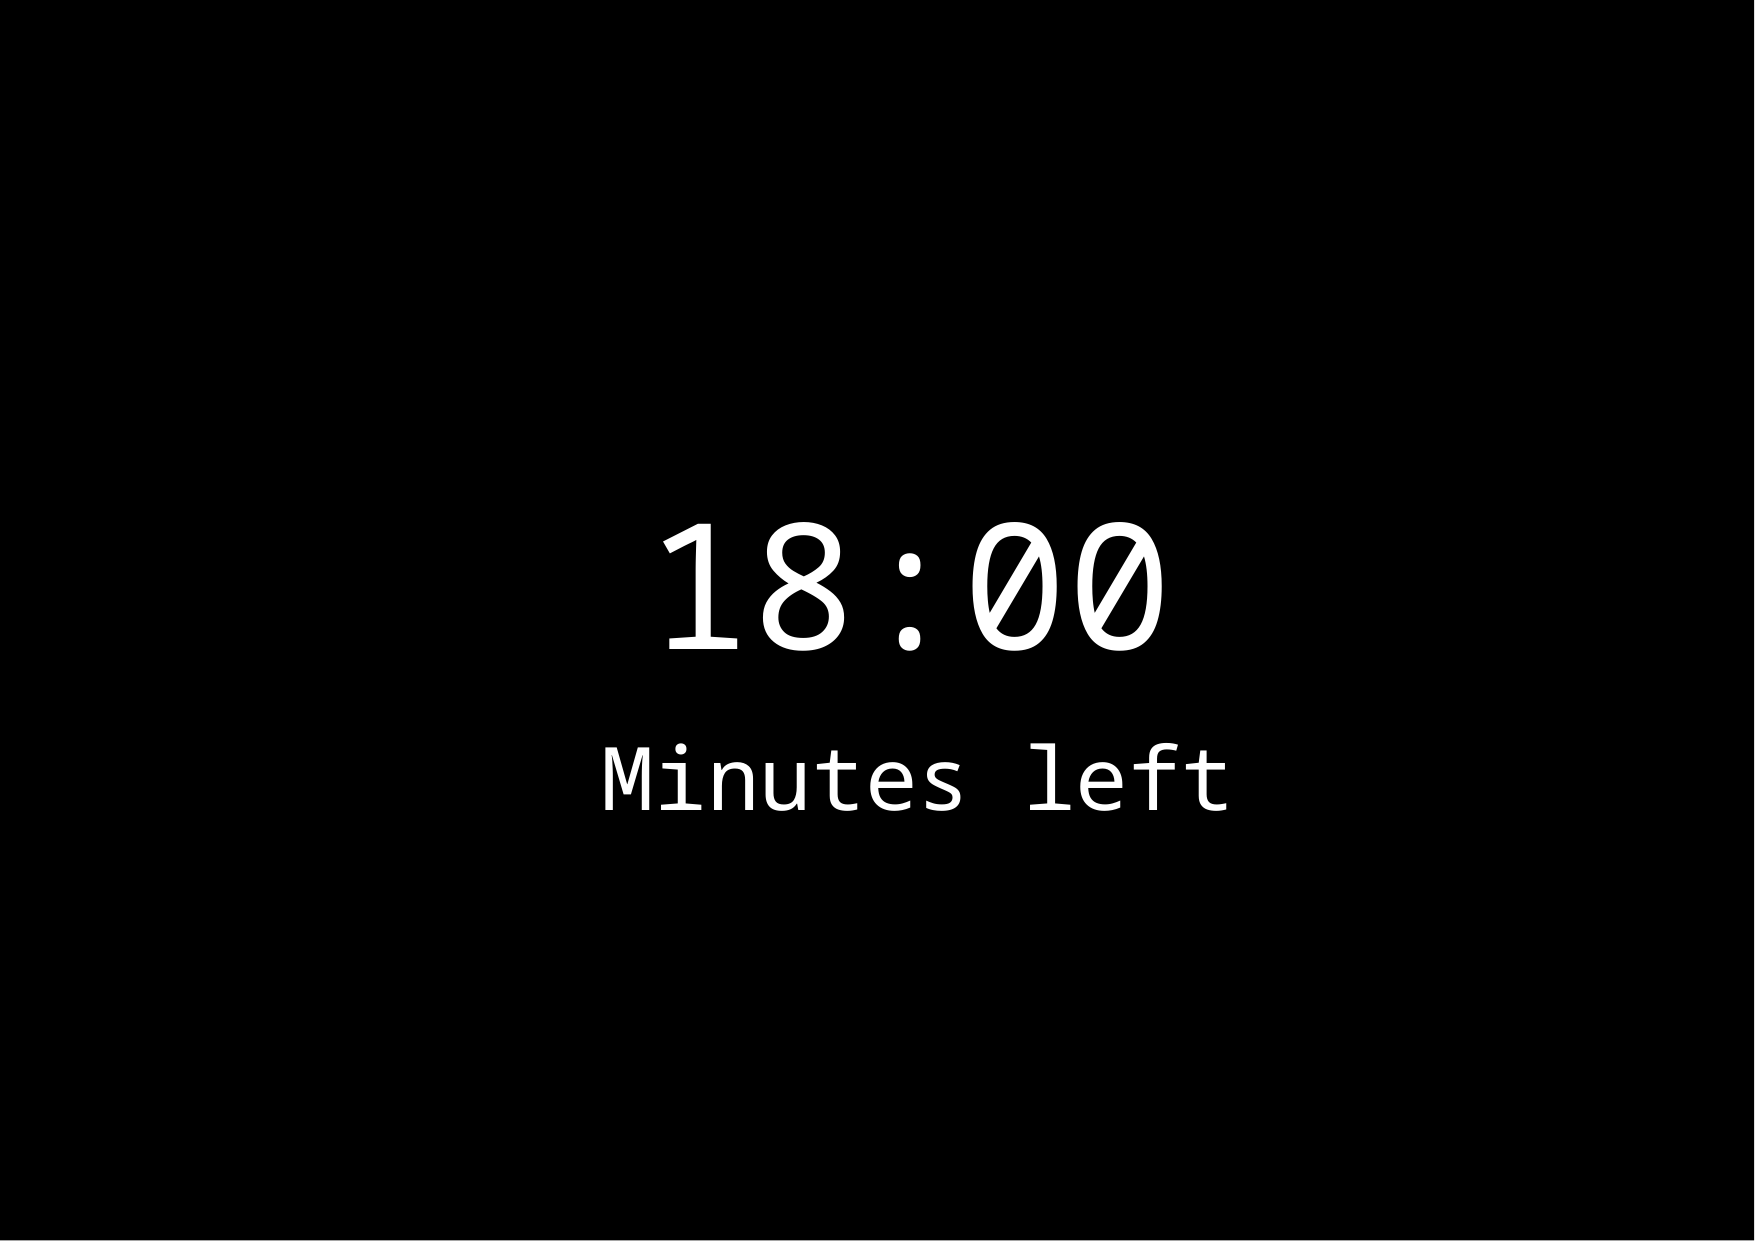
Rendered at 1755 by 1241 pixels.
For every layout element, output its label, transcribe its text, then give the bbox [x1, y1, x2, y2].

text_box Minutes left [371, 715, 1466, 836]
text_box 18:00 [419, 466, 1401, 692]
